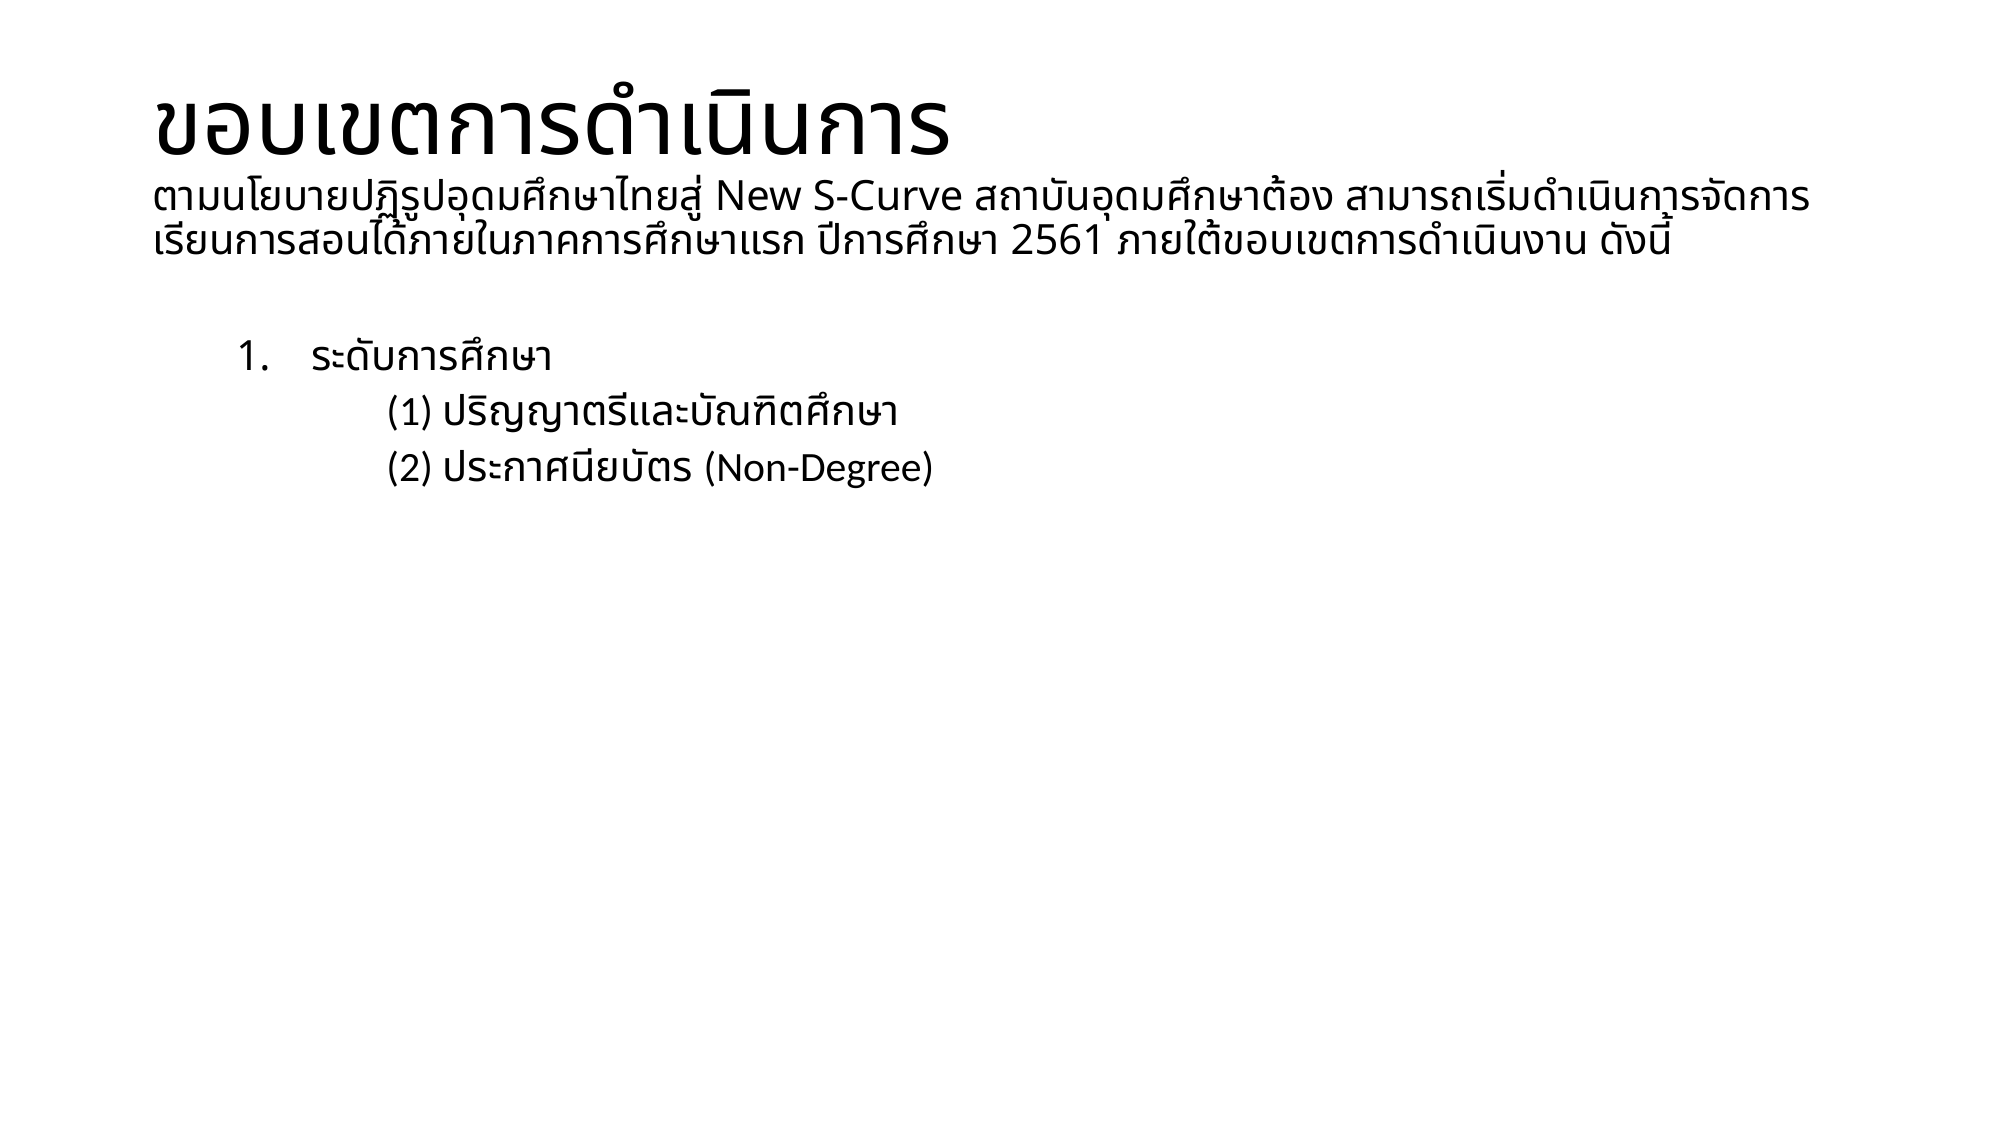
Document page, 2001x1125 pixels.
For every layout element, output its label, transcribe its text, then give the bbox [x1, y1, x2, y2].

list ระดับการศึกษา (1) ปริญญาตรีและบัณฑิตศึกษา (2) ประกาศนียบัตร (Non-Degree) [71, 326, 1863, 642]
title ขอบเขตการดําเนินการ ตามนโยบายปฏิรูปอุดมศึกษาไทยสู่ New S-Curve สถาบันอุดมศึกษาต้อง สามารถเริ่มดําเนินการจัดการเรียนการสอนได้ภายในภาคการศึกษาแรก ปีการศึกษา 2561 ภายใต้ขอบเขตการดําเนินงาน ดังนี้ [137, 59, 1863, 326]
